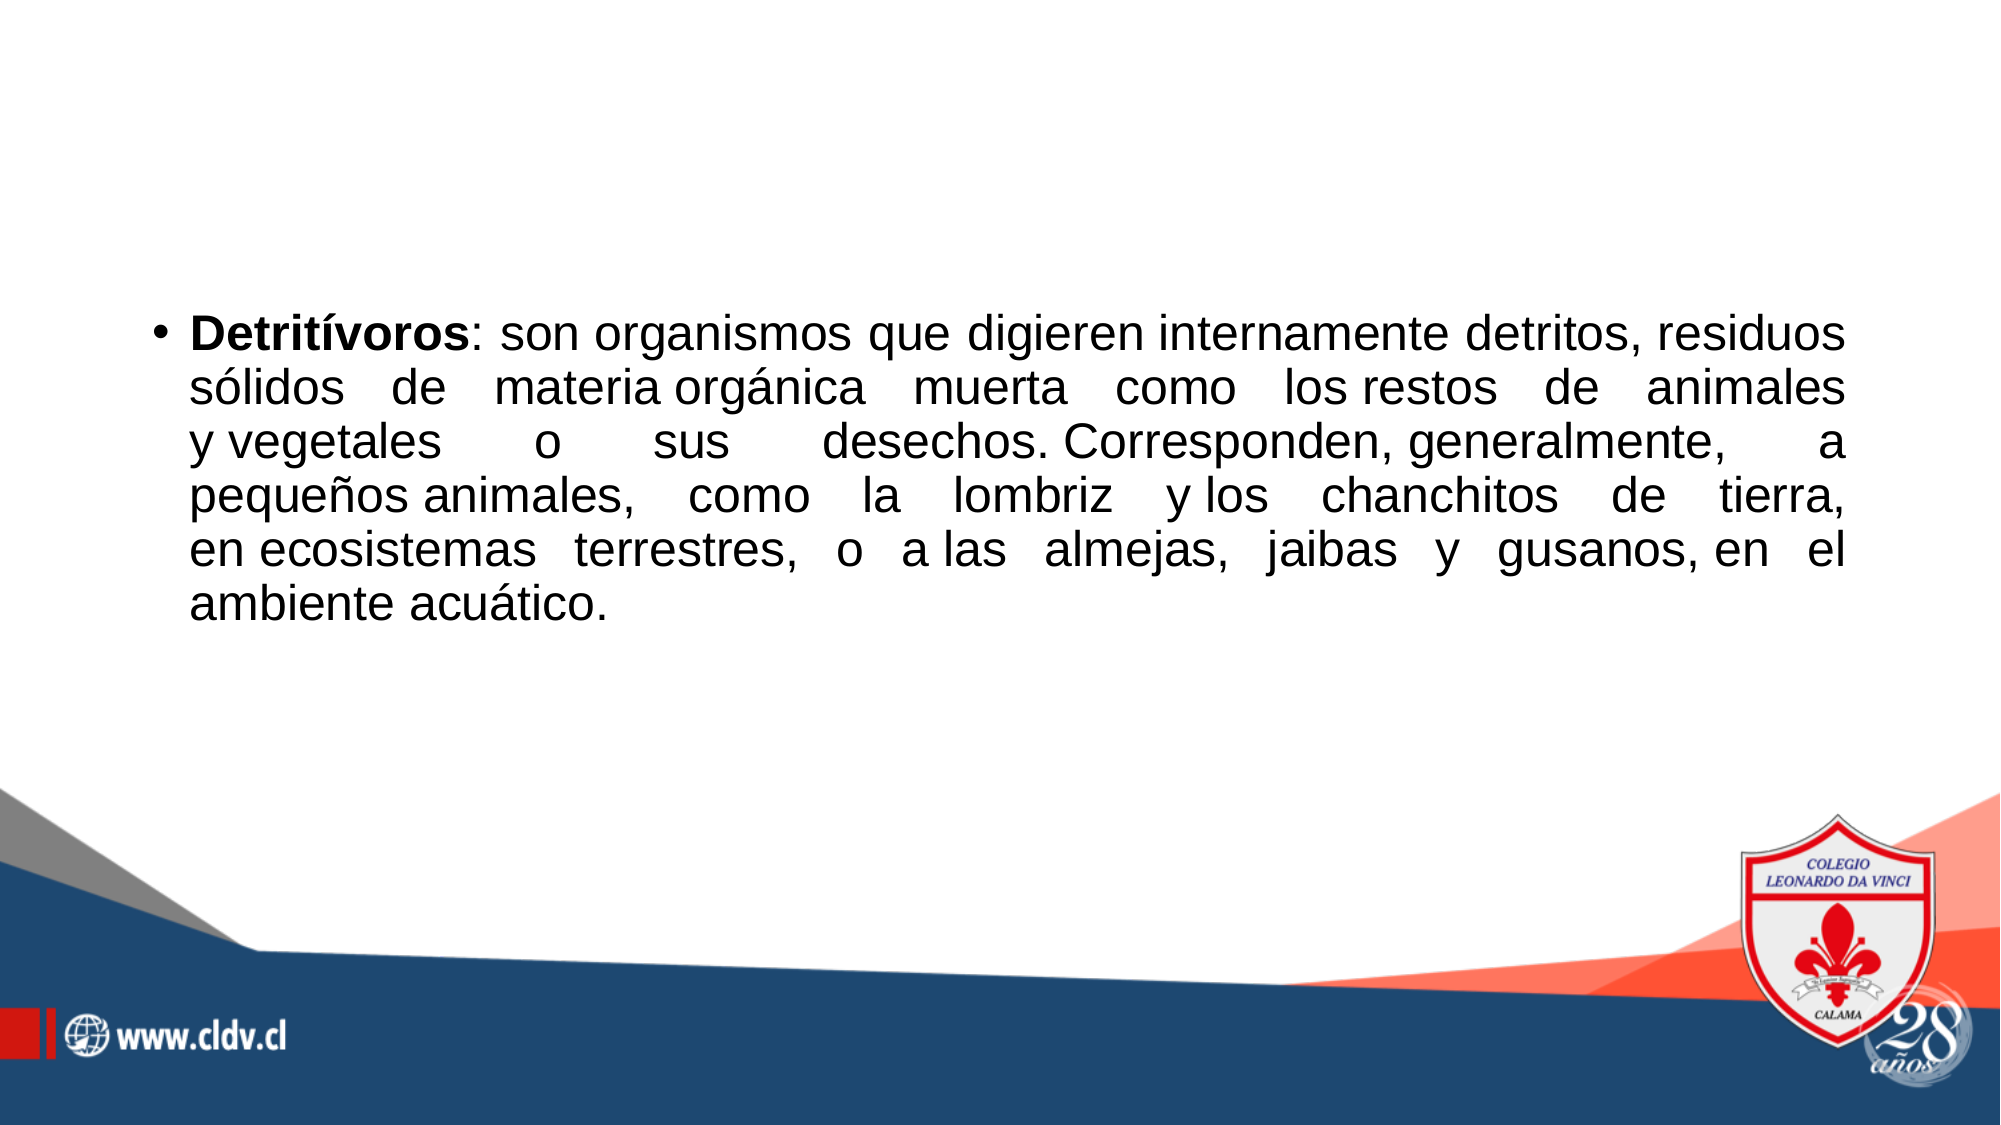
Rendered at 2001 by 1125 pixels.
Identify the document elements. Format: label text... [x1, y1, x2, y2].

picture [0, 786, 2000, 1125]
list Detritívoros: son organismos que digieren internamente detritos, residuos sólidos de materia orgánica muerta como los restos de animales y vegetales o sus desechos. Corresponden, generalmente, a pequeños animales, como la lombriz y los chanchitos de tierra, en ecosistemas terrestres, o a las almejas, jaibas y gusanos, en el ambiente acuático. [137, 299, 1863, 1014]
